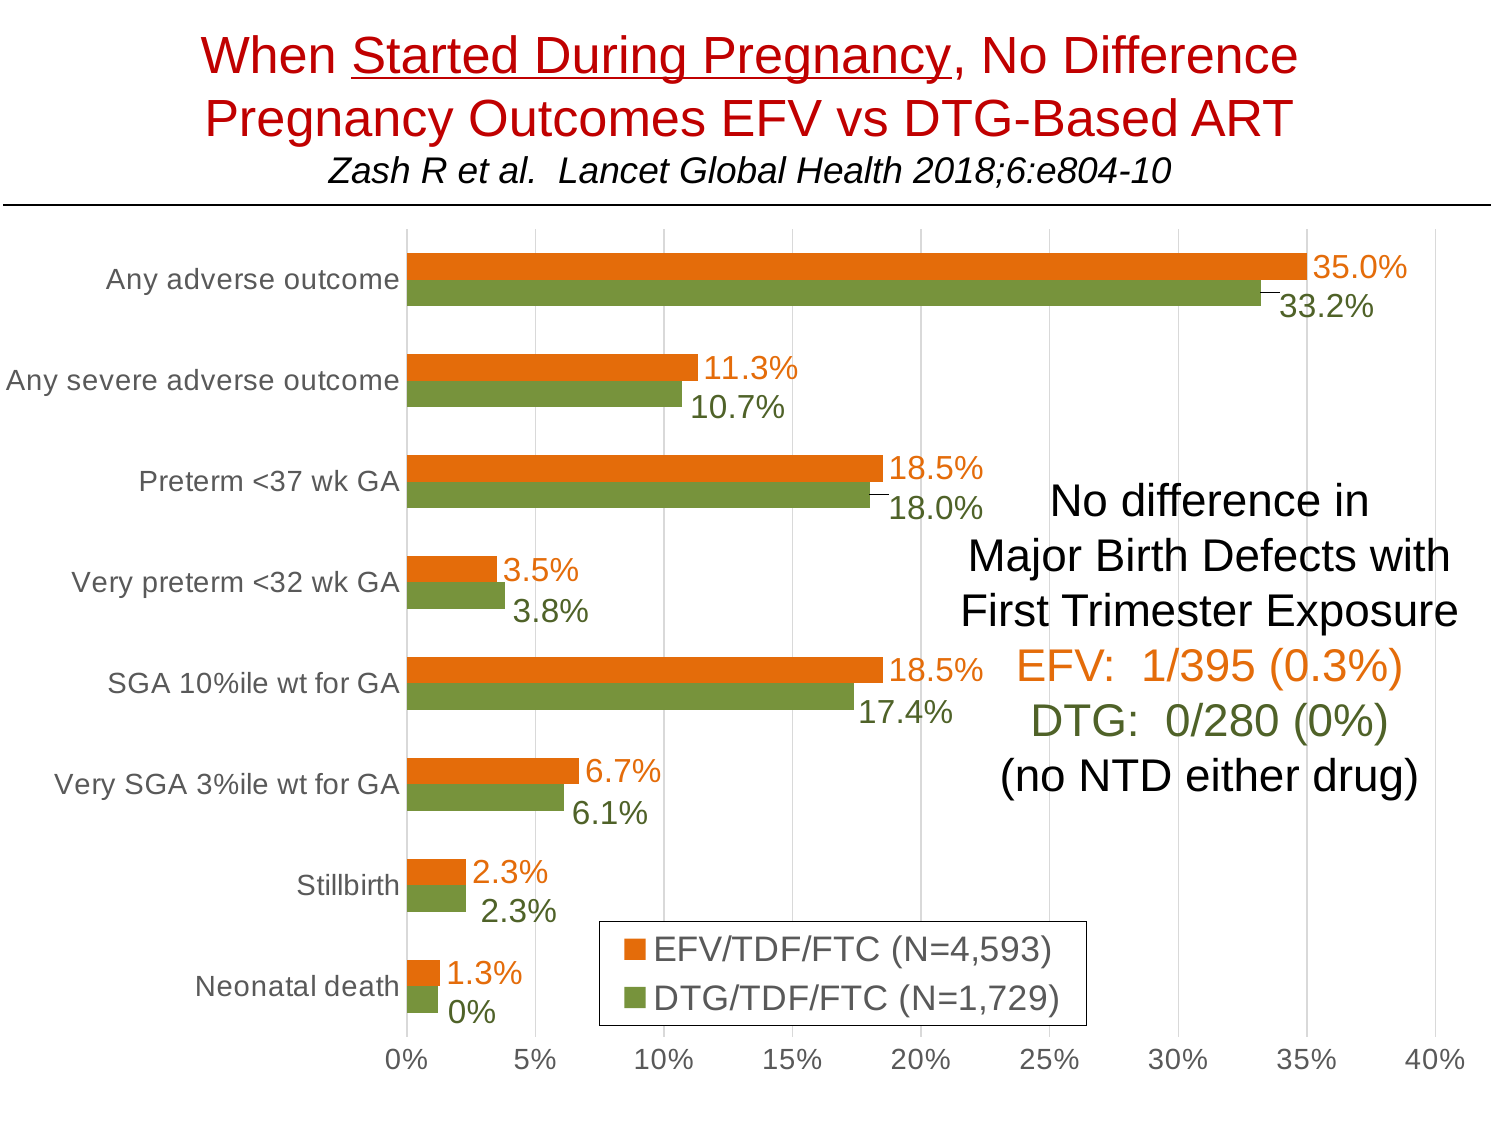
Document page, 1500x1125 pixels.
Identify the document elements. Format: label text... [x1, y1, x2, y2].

chart [2, 174, 1479, 204]
title When Started During Pregnancy, No Difference Pregnancy Outcomes EFV vs DTG-Based ART Zash R et al. Lancet Global Health 2018;6:e804-10 [75, 12, 1425, 173]
chart [2, 206, 1479, 1101]
